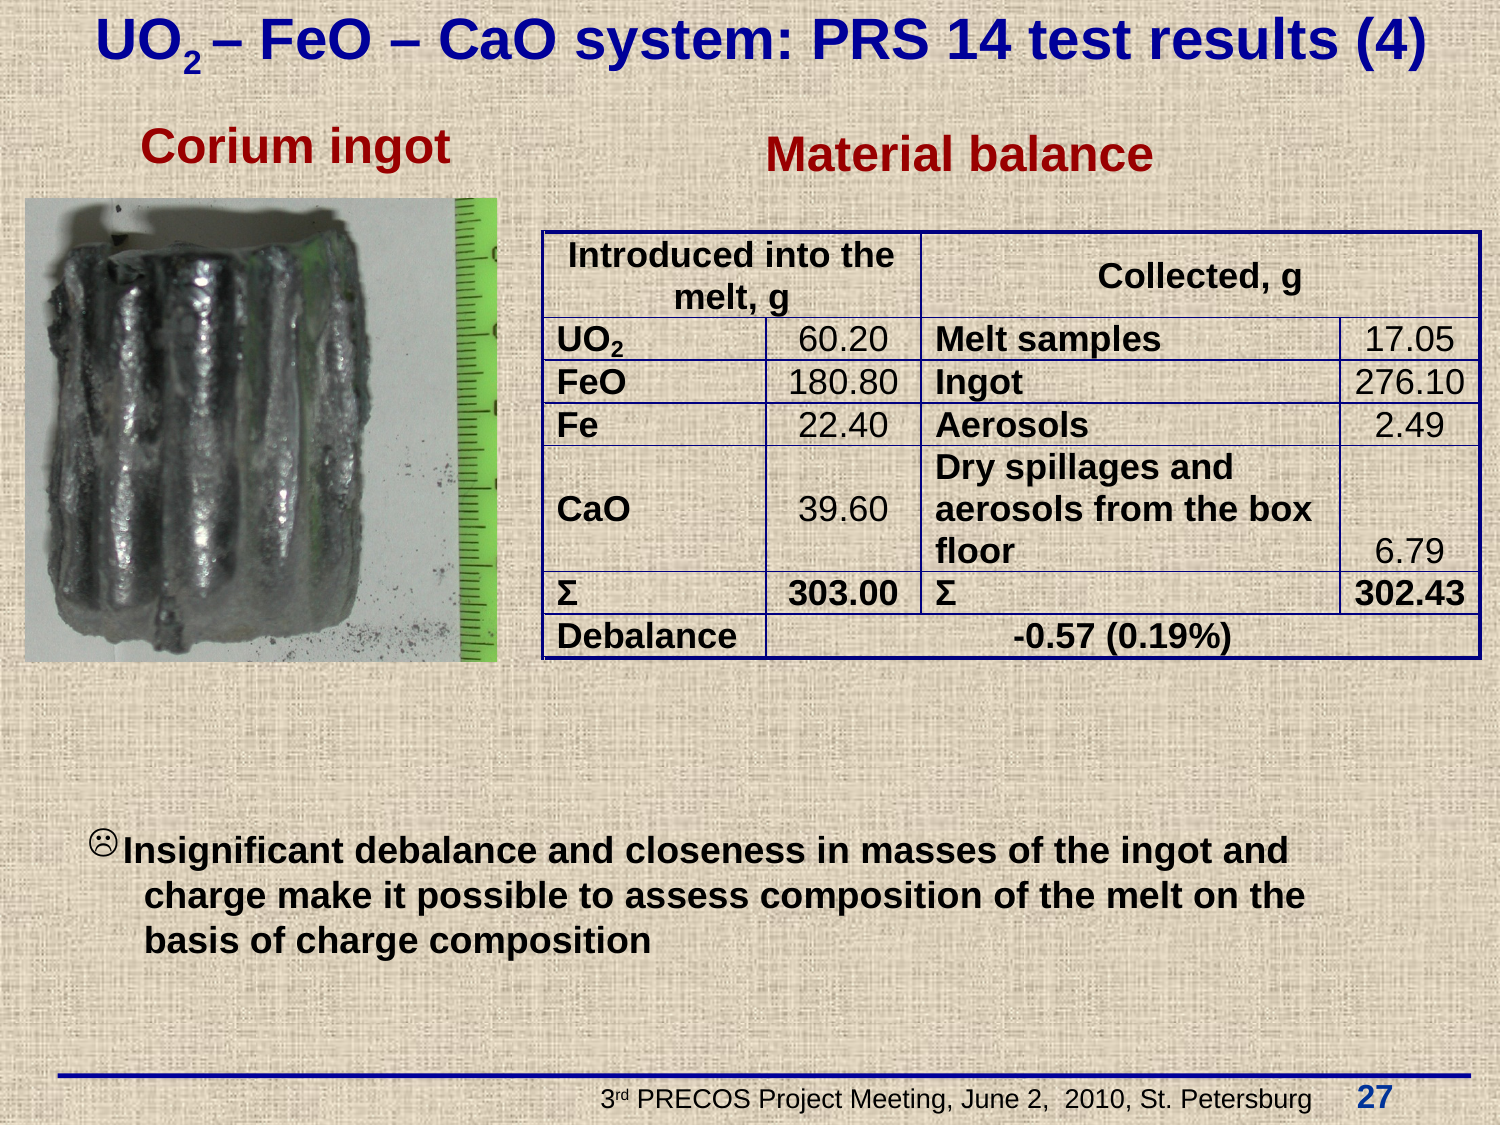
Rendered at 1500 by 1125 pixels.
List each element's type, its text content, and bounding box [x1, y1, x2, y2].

text_box UO2 – FeO – CaO system: PRS 14 test results (4) [0, 0, 1500, 83]
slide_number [577, 1066, 1455, 1125]
picture [0, 83, 1500, 1125]
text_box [540, 229, 1500, 696]
text_box Corium ingot [124, 105, 467, 182]
text_box Insignificant debalance and closeness in masses of the ingot and charge make it possible to assess composition of the melt on the basis of charge composition [72, 817, 1335, 969]
text_box Material balance [749, 114, 1170, 190]
